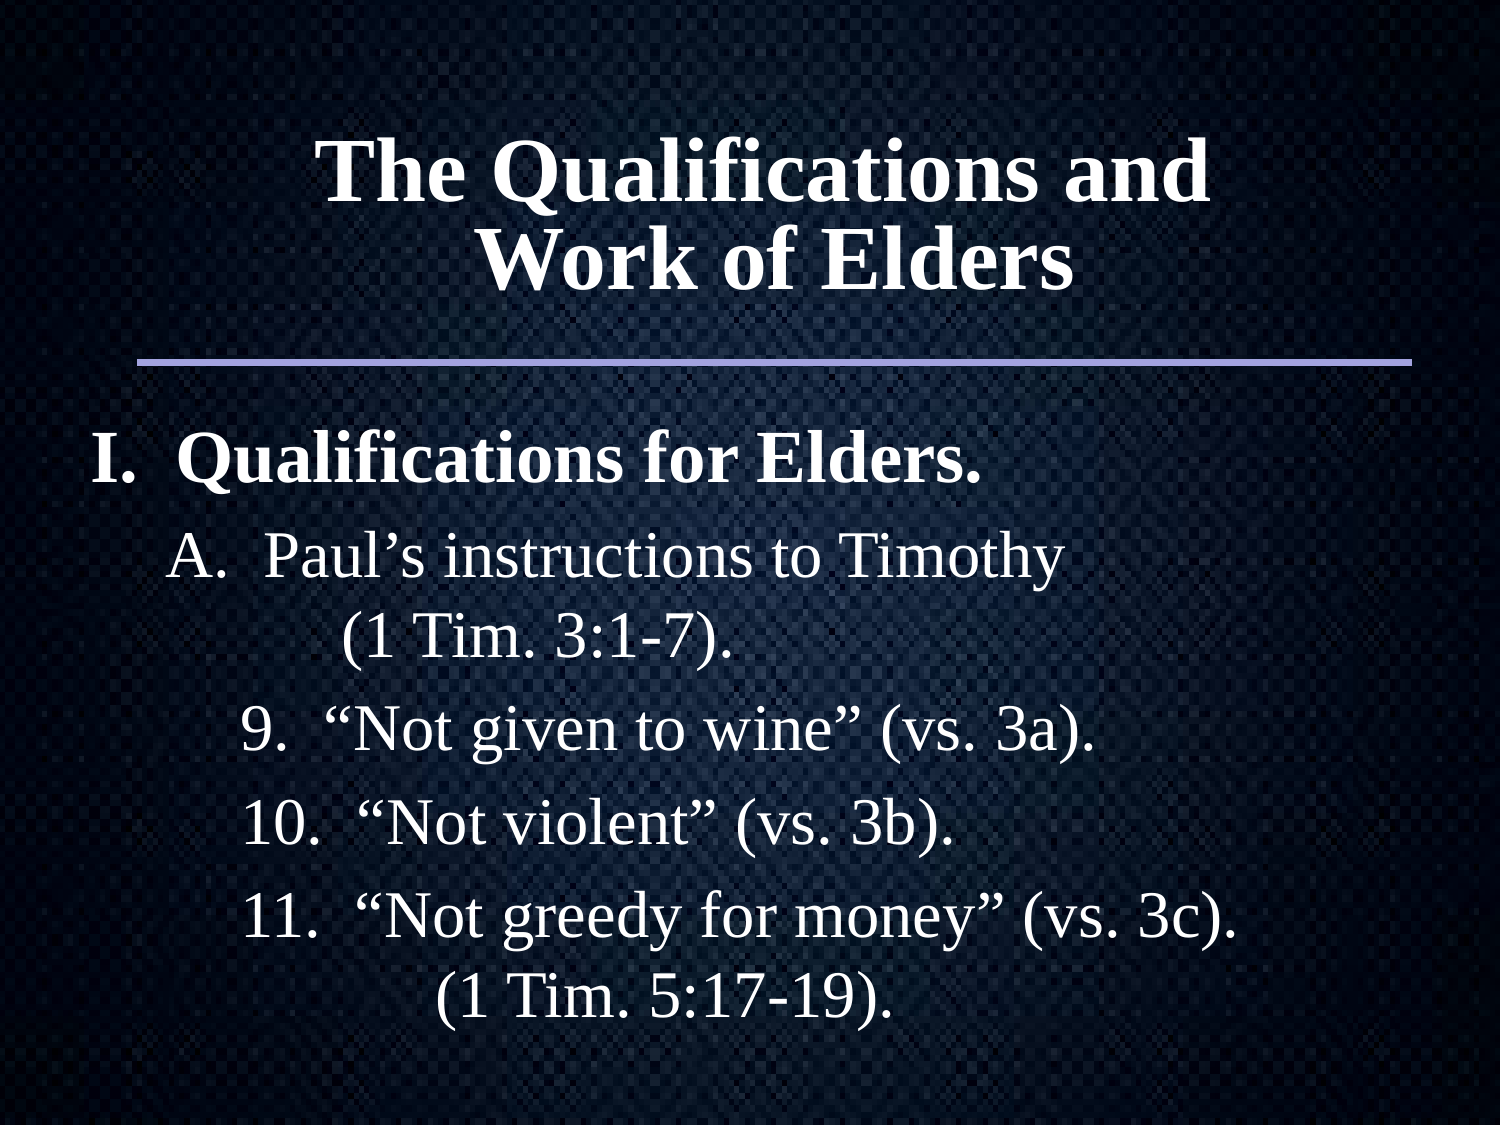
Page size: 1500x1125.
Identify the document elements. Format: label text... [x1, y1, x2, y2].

list I. Qualifications for Elders. A. Paul’s instructions to Timothy (1 Tim. 3:1-7). 9. “Not given to wine” (vs. 3a). 10. “Not violent” (vs. 3b). 11. “Not greedy for money” (vs. 3c). (1 Tim. 5:17-19). [74, 399, 1426, 1006]
title The Qualifications and Work of Elders [137, 87, 1413, 351]
picture [0, 0, 1500, 1125]
